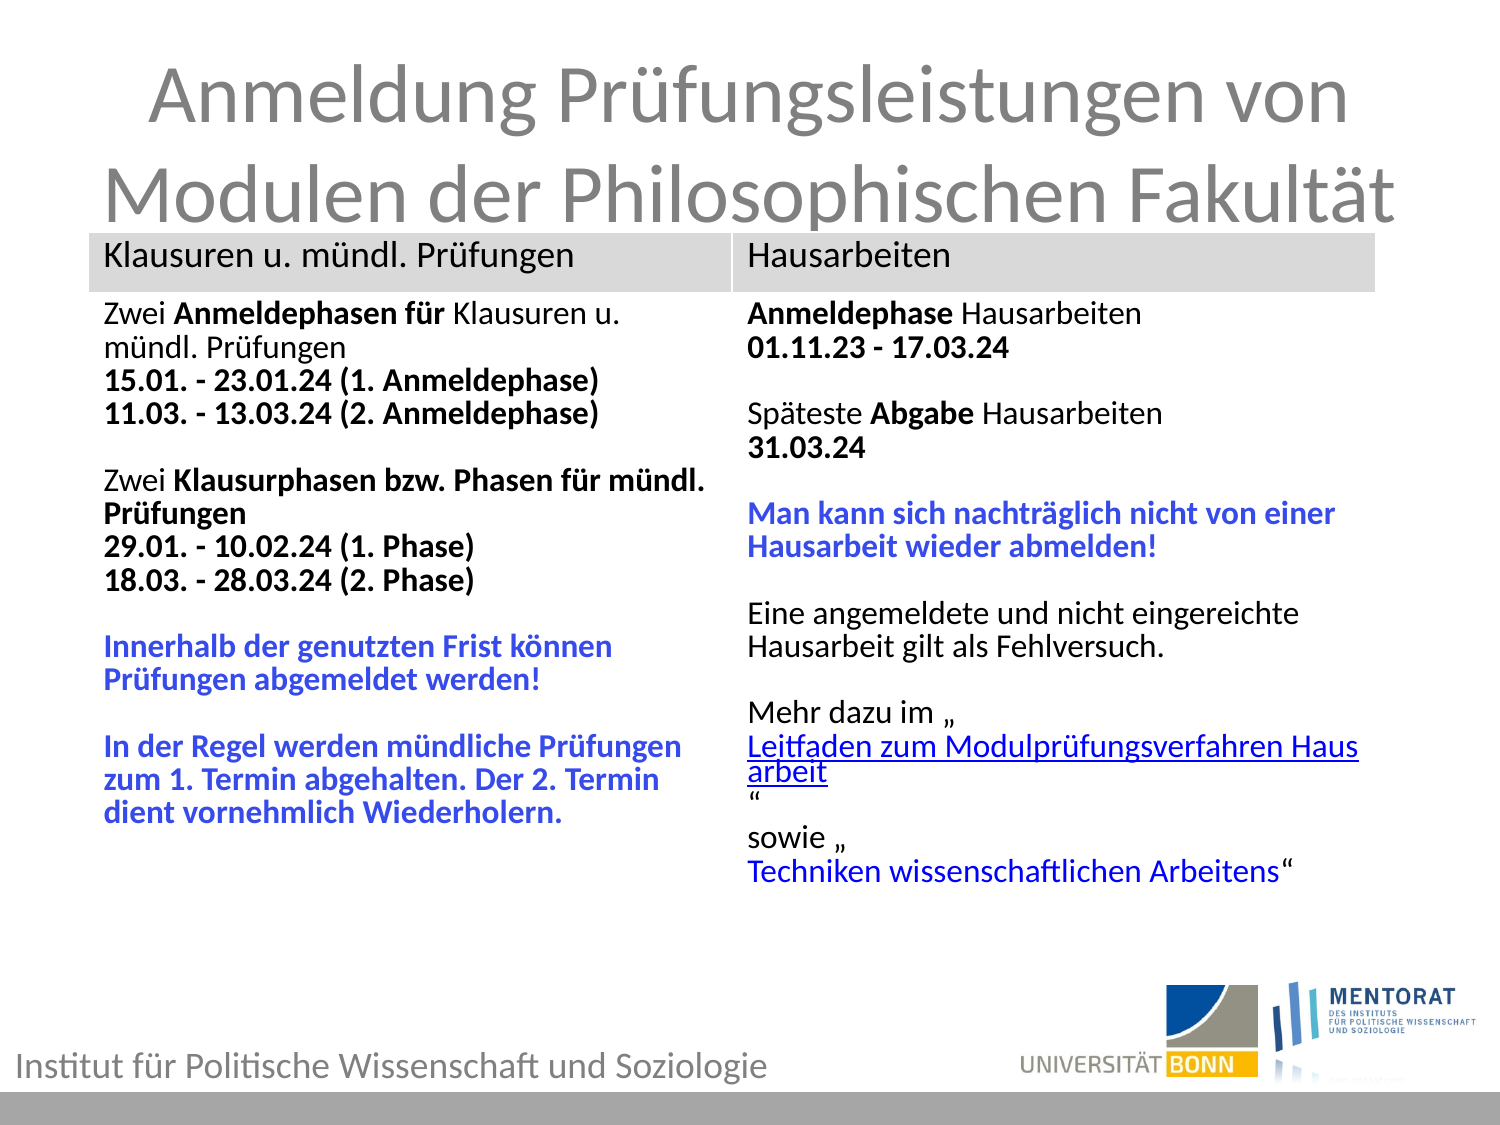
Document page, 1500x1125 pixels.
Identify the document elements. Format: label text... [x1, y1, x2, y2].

table_cell Zwei Anmeldephasen für Klausuren u. mündl. Prüfungen 15.01. - 23.01.24 (1. Anmeldephase) 11.03. - 13.03.24 (2. Anmeldephase) Zwei Klausurphasen bzw. Phasen für mündl. Prüfungen 29.01. - 10.02.24 (1. Phase) 18.03. - 28.03.24 (2. Phase) Innerhalb der genutzten Frist können Prüfungen abgemeldet werden! In der Regel werden mündliche Prüfungen zum 1. Termin abgehalten. Der 2. Termin dient vornehmlich Wiederholern. [89, 293, 731, 914]
picture [1021, 985, 1258, 1077]
table_header Klausuren u. mündl. Prüfungen [89, 233, 731, 292]
table_cell Anmeldephase Hausarbeiten 01.11.23 - 17.03.24 Späteste Abgabe Hausarbeiten 31.03.24 Man kann sich nachträglich nicht von einer Hausarbeit wieder abmelden! Eine angemeldete und nicht eingereichte Hausarbeit gilt als Fehlversuch. Mehr dazu im „Leitfaden zum Modulprüfungsverfahren Hausarbeit“ sowie „Techniken wissenschaftlichen Arbeitens“ [733, 293, 1375, 914]
title Anmeldung Prüfungsleistungen von Modulen der Philosophischen Fakultät [75, 45, 1425, 233]
picture [1269, 977, 1480, 1084]
table_header Hausarbeiten [733, 233, 1375, 292]
